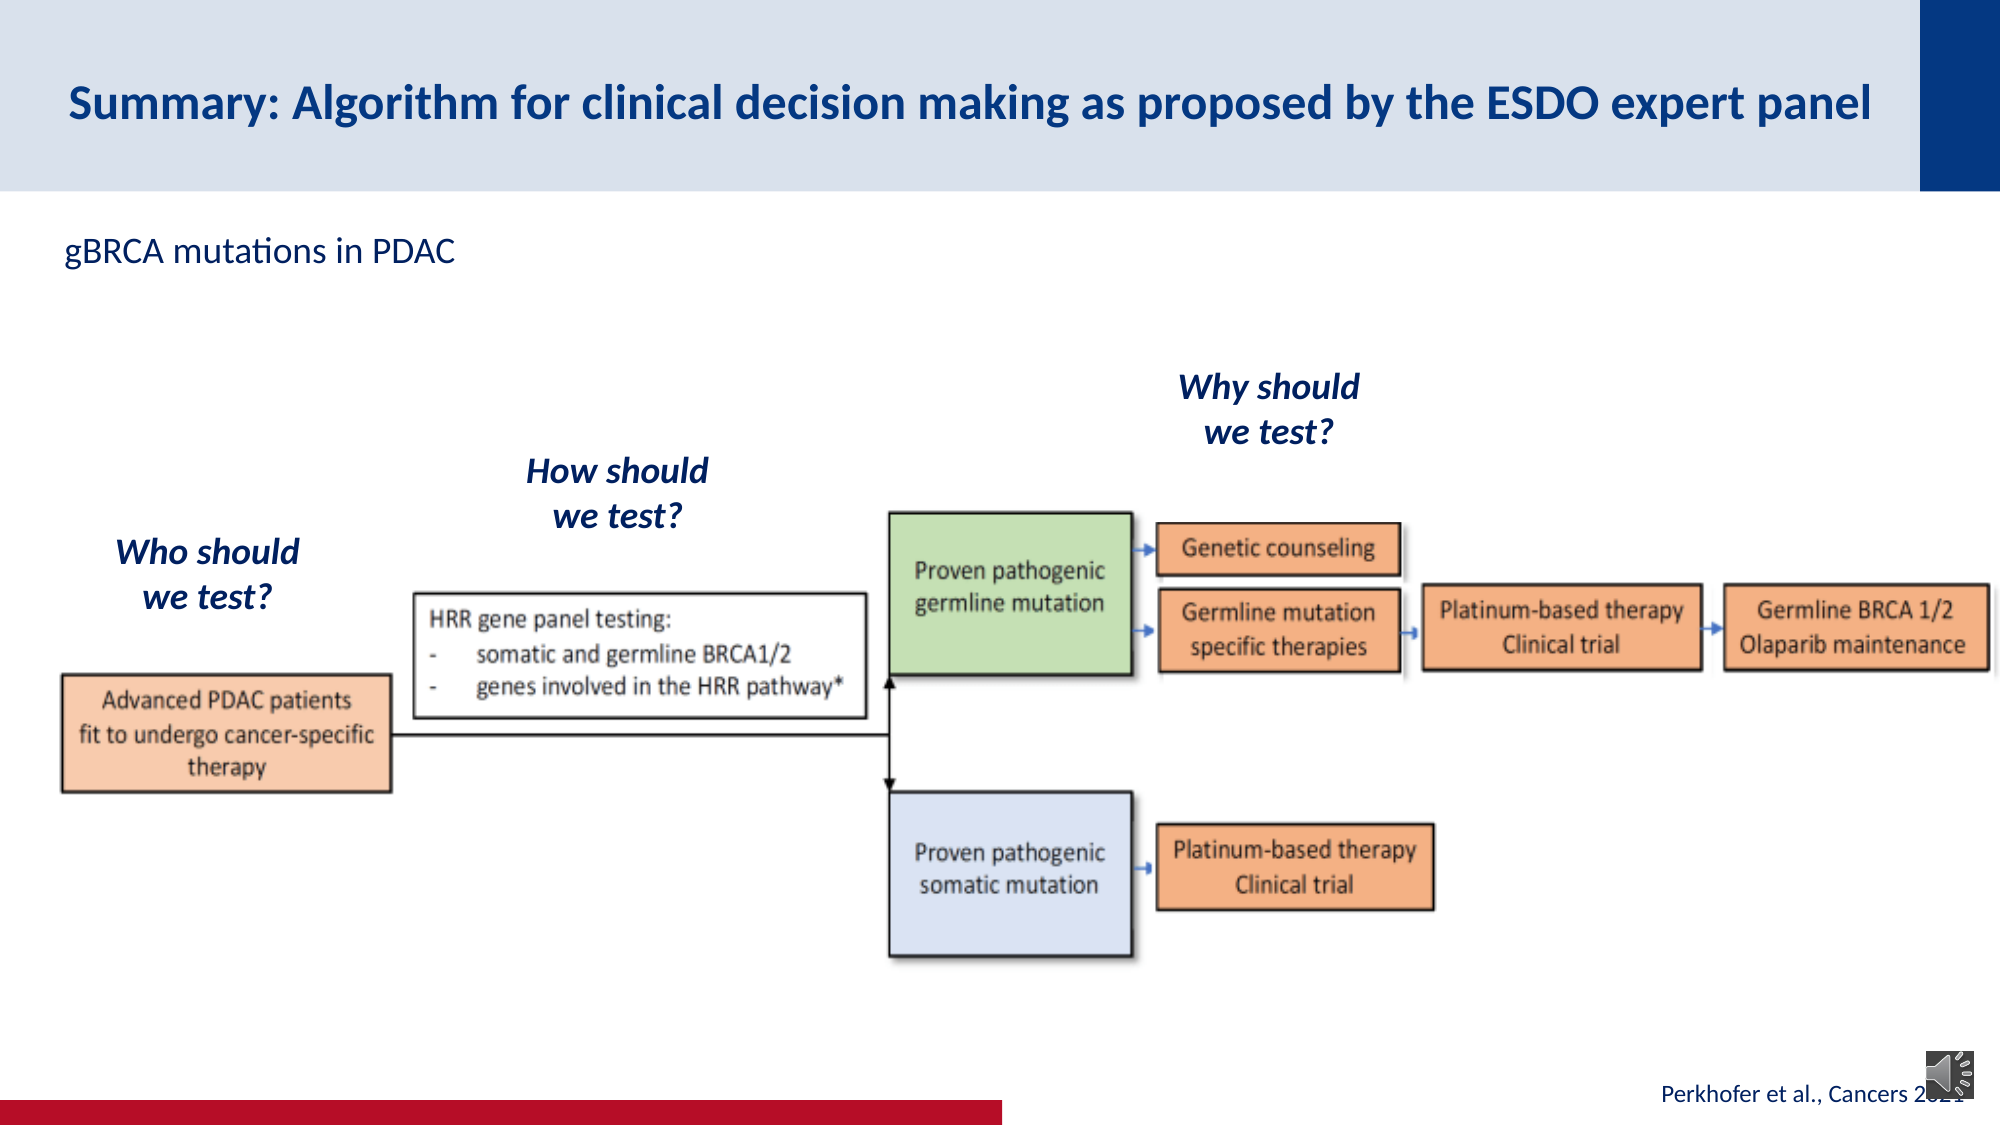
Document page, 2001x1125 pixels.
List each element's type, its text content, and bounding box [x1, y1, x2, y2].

text_box Perkhofer et al., Cancers 2021 [1646, 1070, 1992, 1115]
text_box gBRCA mutations in PDAC [49, 219, 706, 279]
picture [21, 344, 2000, 980]
picture [1924, 1049, 1976, 1101]
title Summary: Algorithm for clinical decision making as proposed by the ESDO expert panel [49, 29, 1893, 162]
